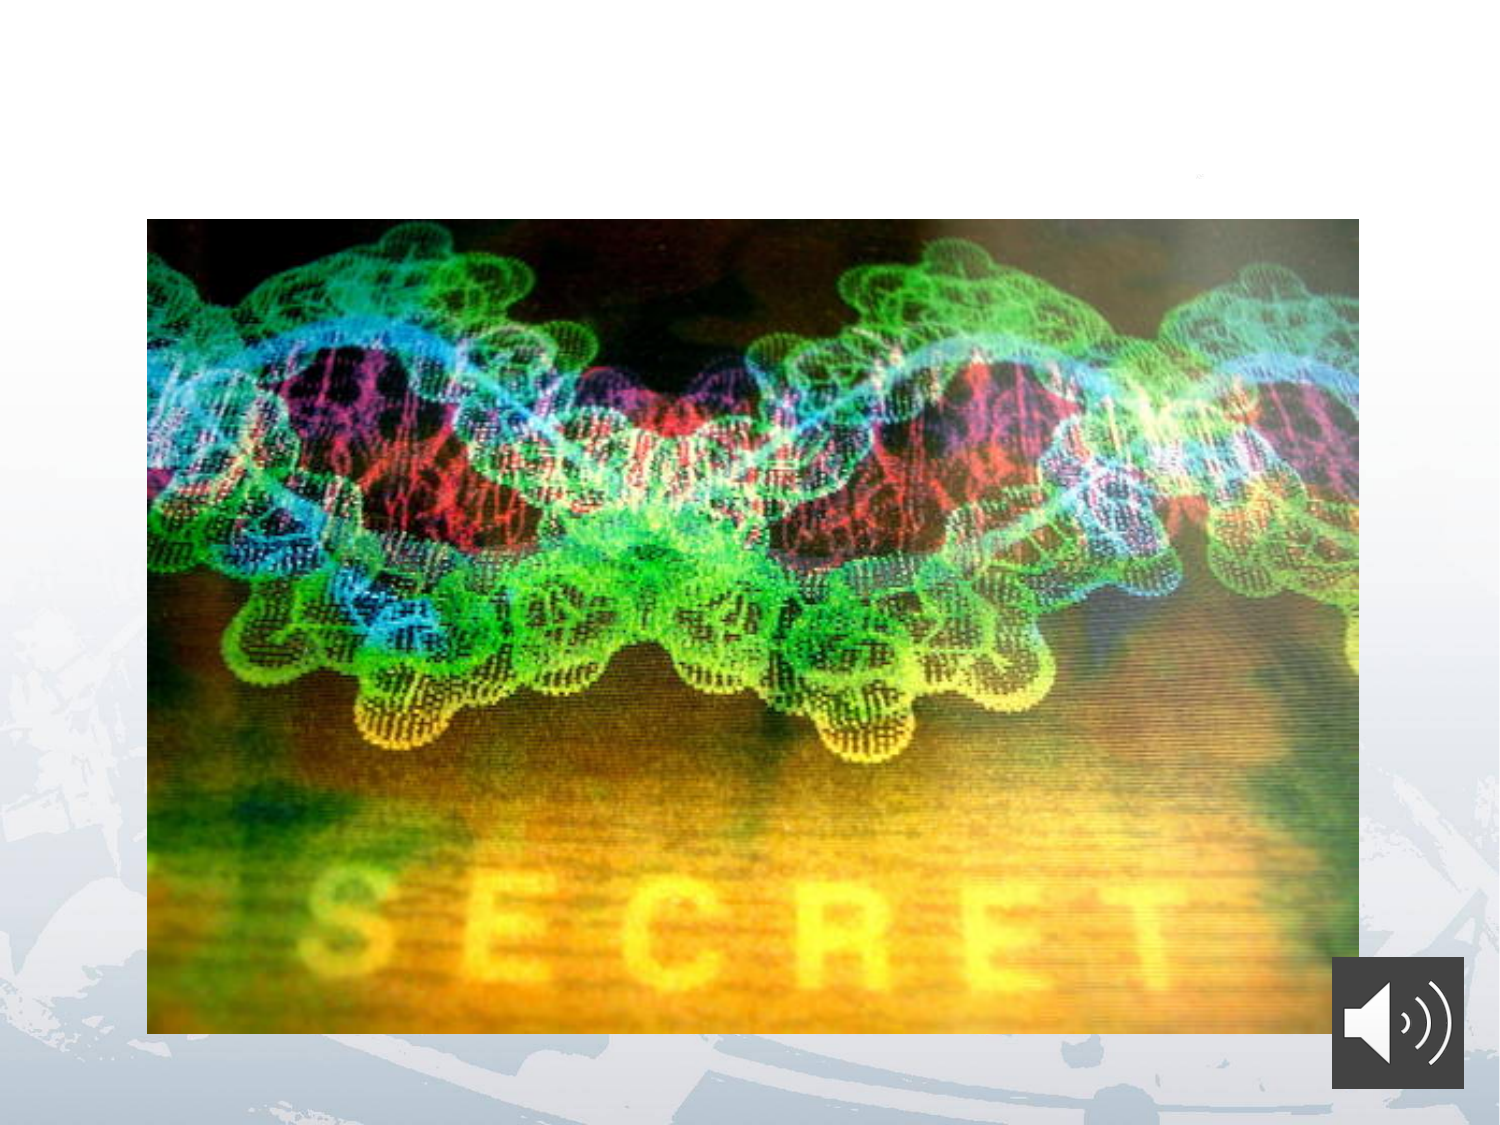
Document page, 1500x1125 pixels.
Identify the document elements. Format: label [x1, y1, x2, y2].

picture [0, 174, 1500, 1125]
